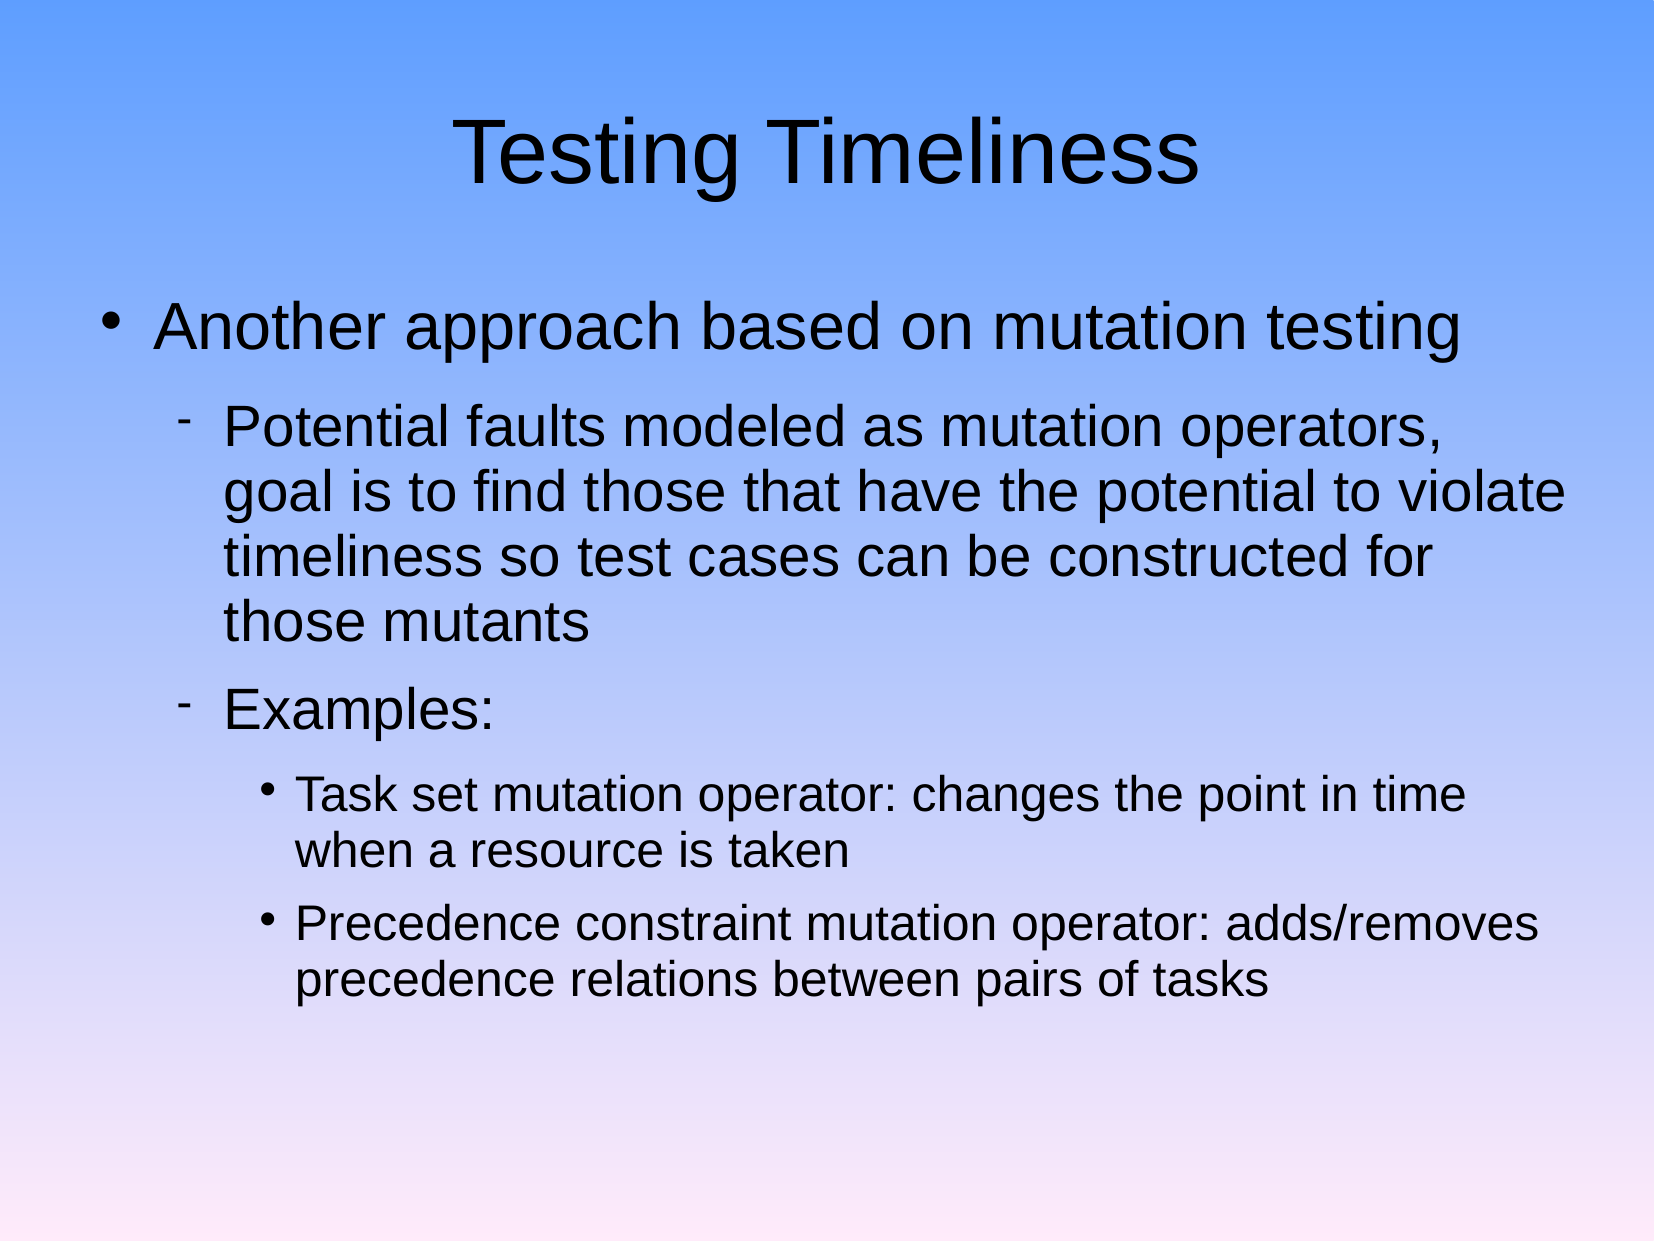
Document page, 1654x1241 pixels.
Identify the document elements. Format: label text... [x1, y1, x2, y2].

text_box Testing Timeliness [82, 49, 1571, 257]
text_box Another approach based on mutation testing Potential faults modeled as mutation operators, goal is to find those that have the potential to violate timeliness so test cases can be constructed for those mutants Examples: Task set mutation operator: changes the point in time when a resource is taken Precedence constraint mutation operator: adds/removes precedence relations between pairs of tasks [82, 290, 1571, 1109]
